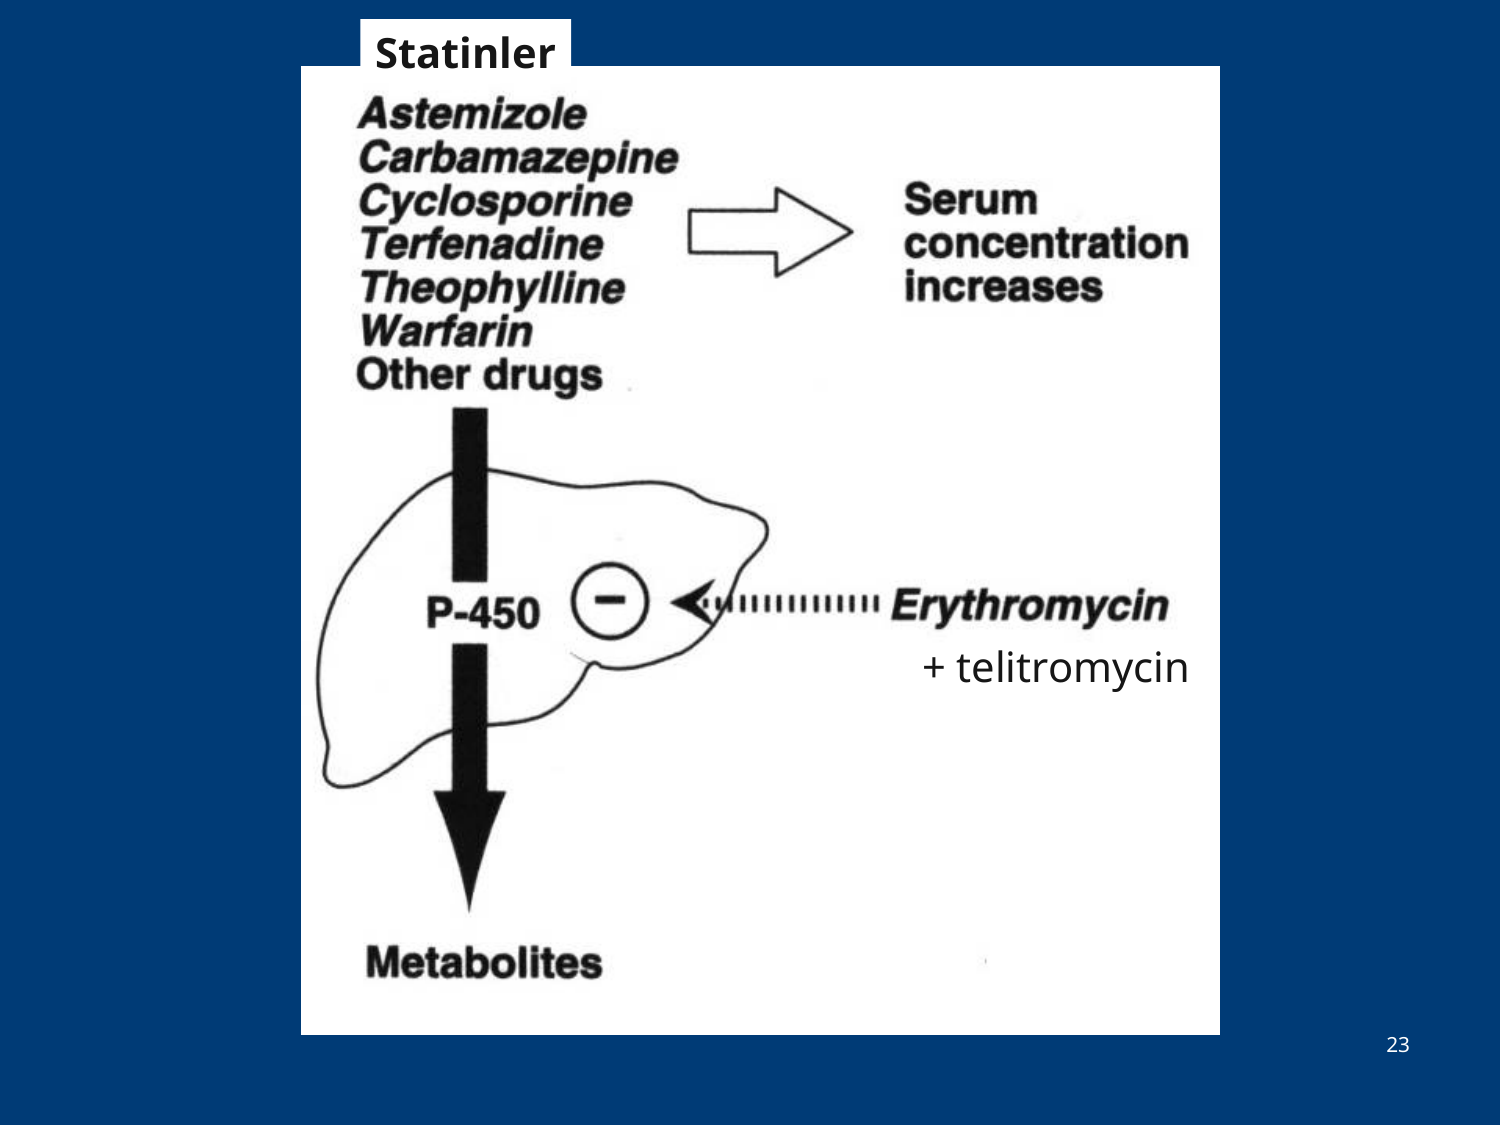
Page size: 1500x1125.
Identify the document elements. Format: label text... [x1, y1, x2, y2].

text_box Statinler [360, 19, 572, 64]
slide_number 23 [1074, 1023, 1426, 1100]
picture [300, 66, 1220, 1036]
